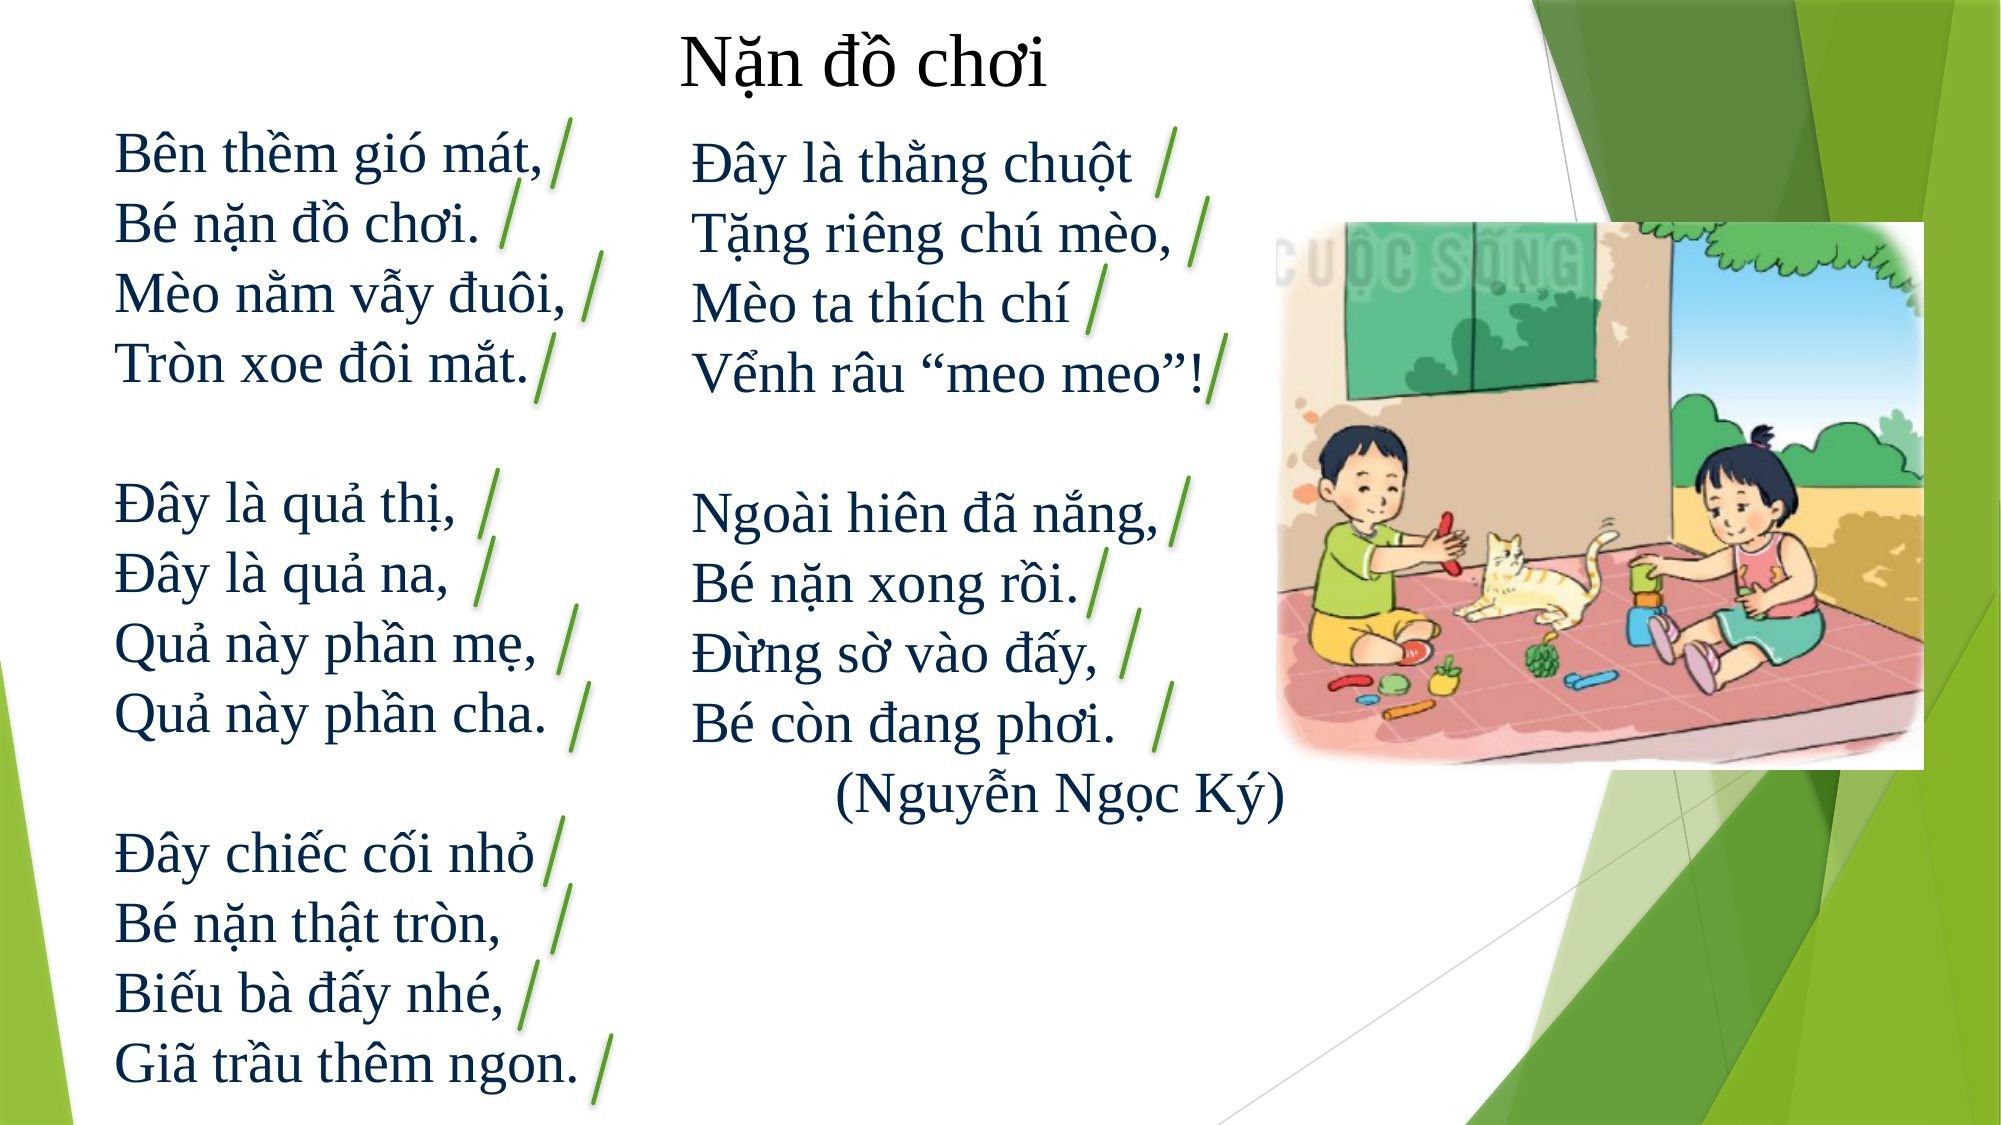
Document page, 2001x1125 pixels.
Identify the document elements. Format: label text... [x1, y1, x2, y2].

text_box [474, 536, 495, 606]
text_box Đây là thằng chuột Tặng riêng chú mèo, Mèo ta thích chí Vểnh râu “meo meo”! Ngoài hiên đã nắng, Bé nặn xong rồi. Đừng sờ vào đấy, Bé còn đang phơi. (Nguyễn Ngọc Ký) [676, 116, 1301, 832]
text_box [551, 884, 572, 954]
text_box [535, 333, 555, 403]
text_box Bên thềm gió mát, Bé nặn đồ chơi. Mèo nằm vẫy đuôi, Tròn xoe đôi mắt. Đây là quả thị, Đây là quả na, Quả này phần mẹ, Quả này phần cha. Đây chiếc cối nhỏ Bé nặn thật tròn, Biếu bà đấy nhé, Giã trầu thêm ngon. [99, 107, 724, 1102]
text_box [500, 178, 521, 248]
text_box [1207, 334, 1227, 403]
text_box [570, 682, 590, 752]
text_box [1156, 127, 1176, 197]
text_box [1170, 477, 1190, 546]
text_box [582, 251, 603, 321]
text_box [479, 469, 499, 539]
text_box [1087, 264, 1107, 334]
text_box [592, 1034, 612, 1104]
picture [1275, 222, 1924, 770]
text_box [1189, 197, 1209, 266]
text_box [1153, 682, 1173, 752]
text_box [544, 816, 564, 886]
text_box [519, 960, 539, 1030]
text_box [557, 604, 578, 674]
text_box Nặn đồ chơi [372, 3, 1355, 109]
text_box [1087, 548, 1108, 618]
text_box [1120, 608, 1141, 678]
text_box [551, 118, 572, 188]
